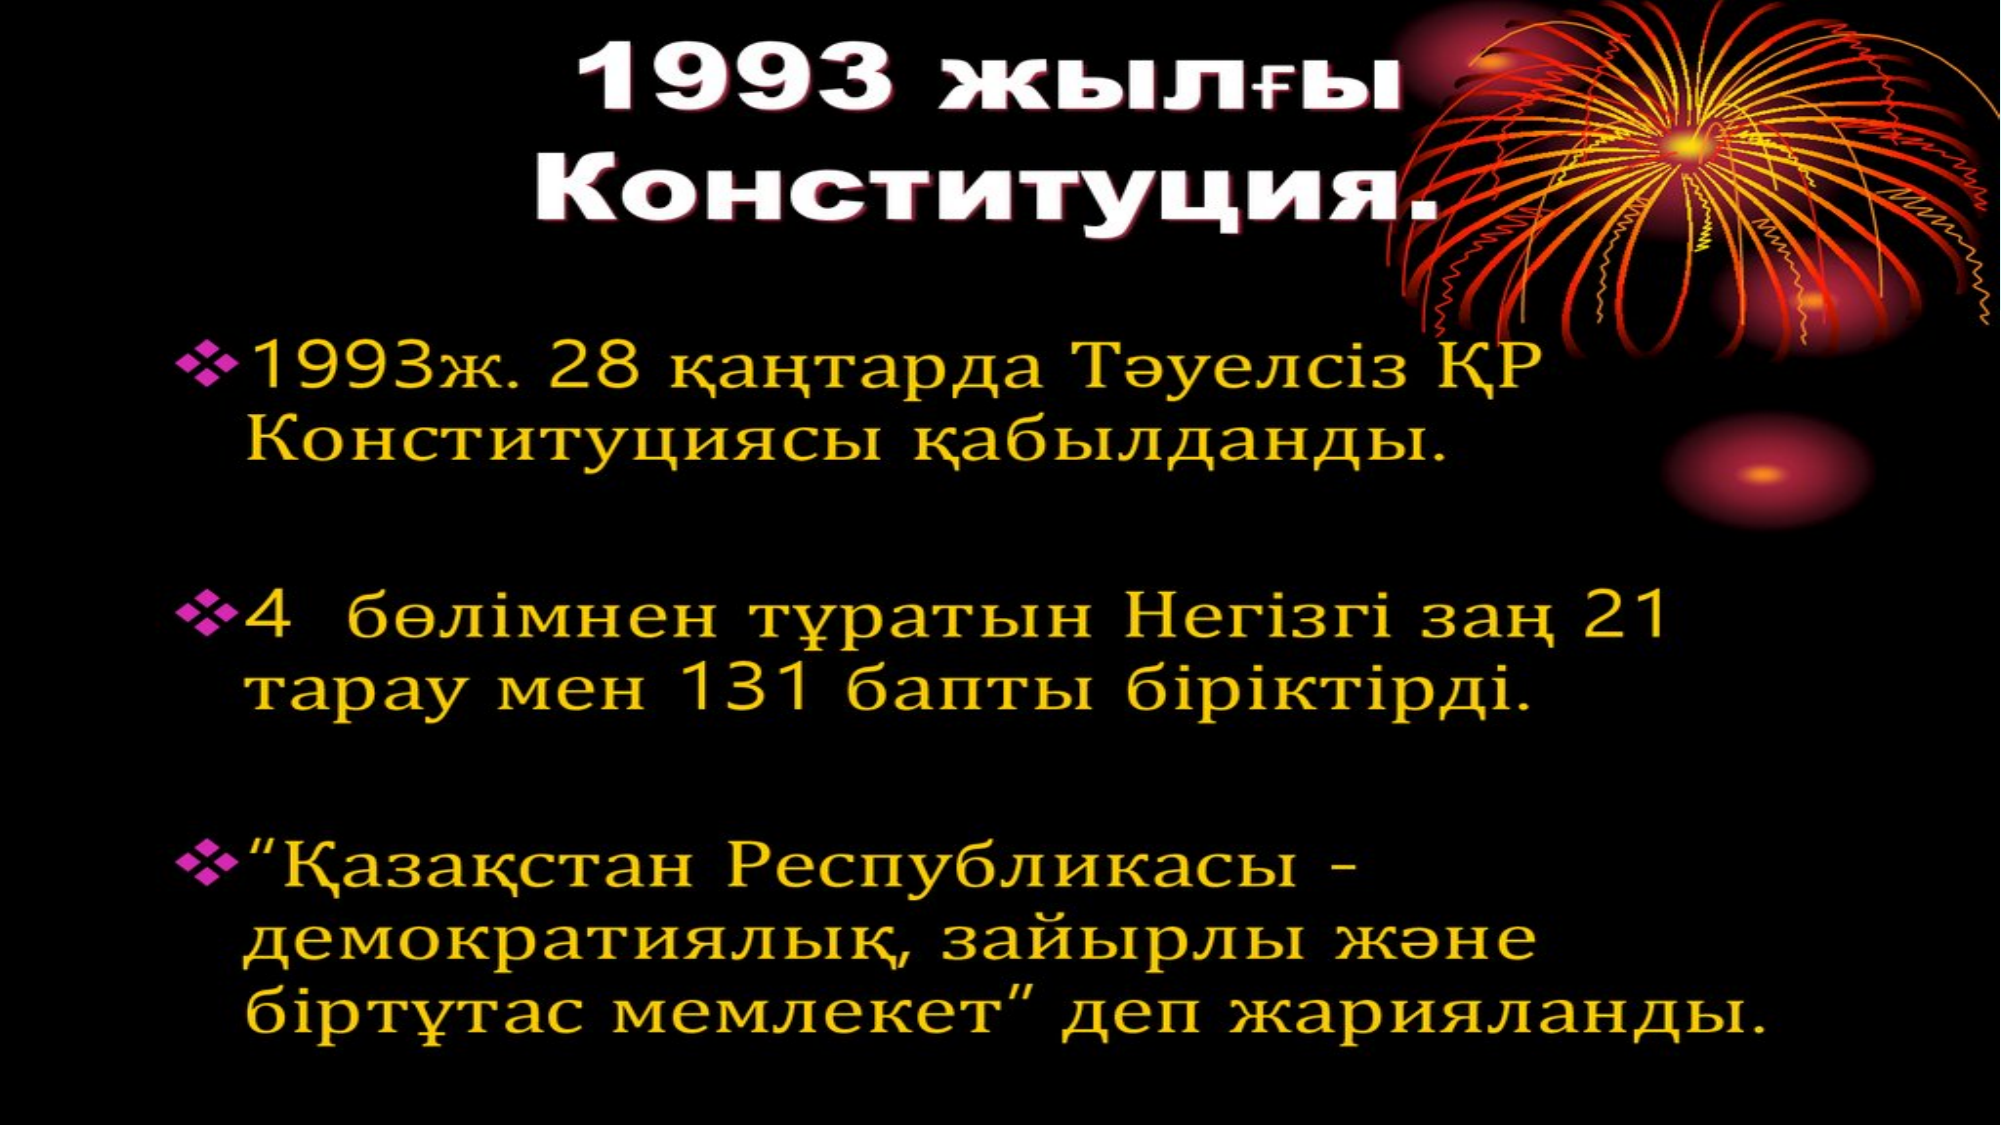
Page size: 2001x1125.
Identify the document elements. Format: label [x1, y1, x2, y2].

list [0, 0, 2000, 1125]
